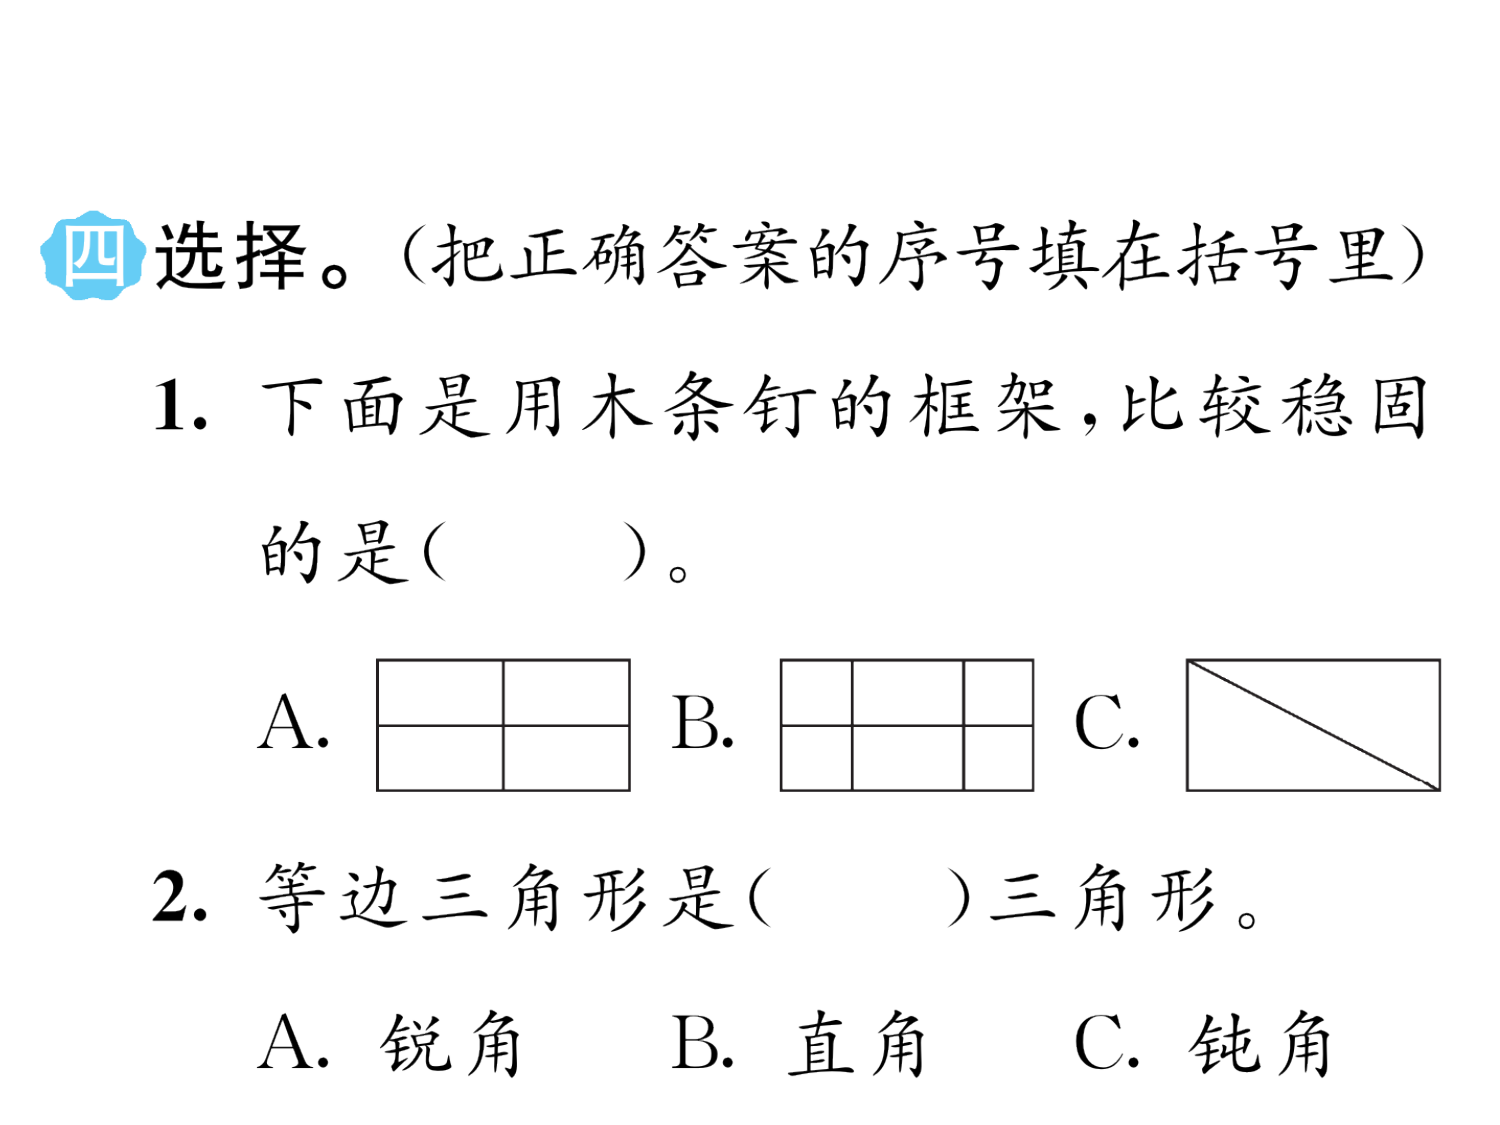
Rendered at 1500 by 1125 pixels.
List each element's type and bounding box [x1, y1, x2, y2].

picture [35, 177, 1453, 1113]
